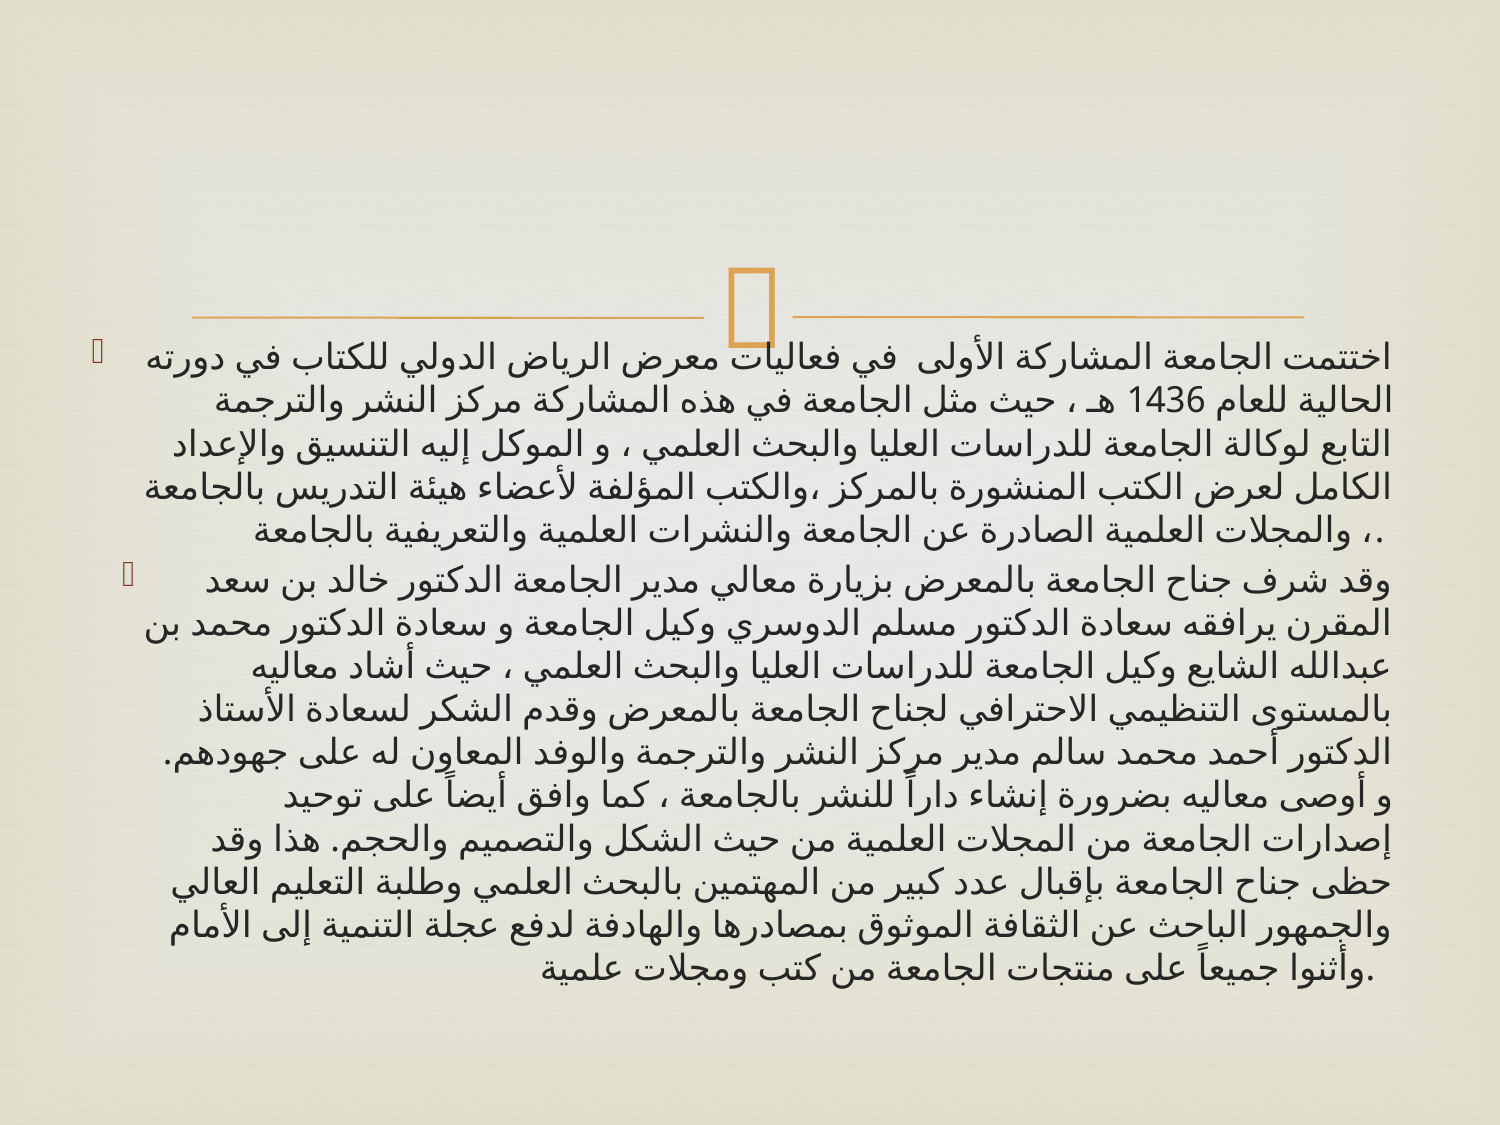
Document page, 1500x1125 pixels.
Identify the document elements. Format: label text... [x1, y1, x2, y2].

list اختتمت الجامعة المشاركة الأولى في فعاليات معرض الرياض الدولي للكتاب في دورته الحالية للعام 1436 هـ ، حيث مثل الجامعة في هذه المشاركة مركز النشر والترجمة التابع لوكالة الجامعة للدراسات العليا والبحث العلمي ، و الموكل إليه التنسيق والإعداد الكامل لعرض الكتب المنشورة بالمركز ،والكتب المؤلفة لأعضاء هيئة التدريس بالجامعة ، والمجلات العلمية الصادرة عن الجامعة والنشرات العلمية والتعريفية بالجامعة. وقد شرف جناح الجامعة بالمعرض بزيارة معالي مدير الجامعة الدكتور خالد بن سعد المقرن يرافقه سعادة الدكتور مسلم الدوسري وكيل الجامعة و سعادة الدكتور محمد بن عبدالله الشايع وكيل الجامعة للدراسات العليا والبحث العلمي ، حيث أشاد معاليه بالمستوى التنظيمي الاحترافي لجناح الجامعة بالمعرض وقدم الشكر لسعادة الأستاذ الدكتور أحمد محمد سالم مدير مركز النشر والترجمة والوفد المعاون له على جهودهم. و أوصى معاليه بضرورة إنشاء داراً للنشر بالجامعة ، كما وافق أيضاً على توحيد إصدارات الجامعة من المجلات العلمية من حيث الشكل والتصميم والحجم. هذا وقد حظى جناح الجامعة بإقبال عدد كبير من المهتمين بالبحث العلمي وطلبة التعليم العالي والجمهور الباحث عن الثقافة الموثوق بمصادرها والهادفة لدفع عجلة التنمية إلى الأمام وأثنوا جميعاً على منتجات الجامعة من كتب ومجلات علمية. [76, 326, 1409, 1017]
